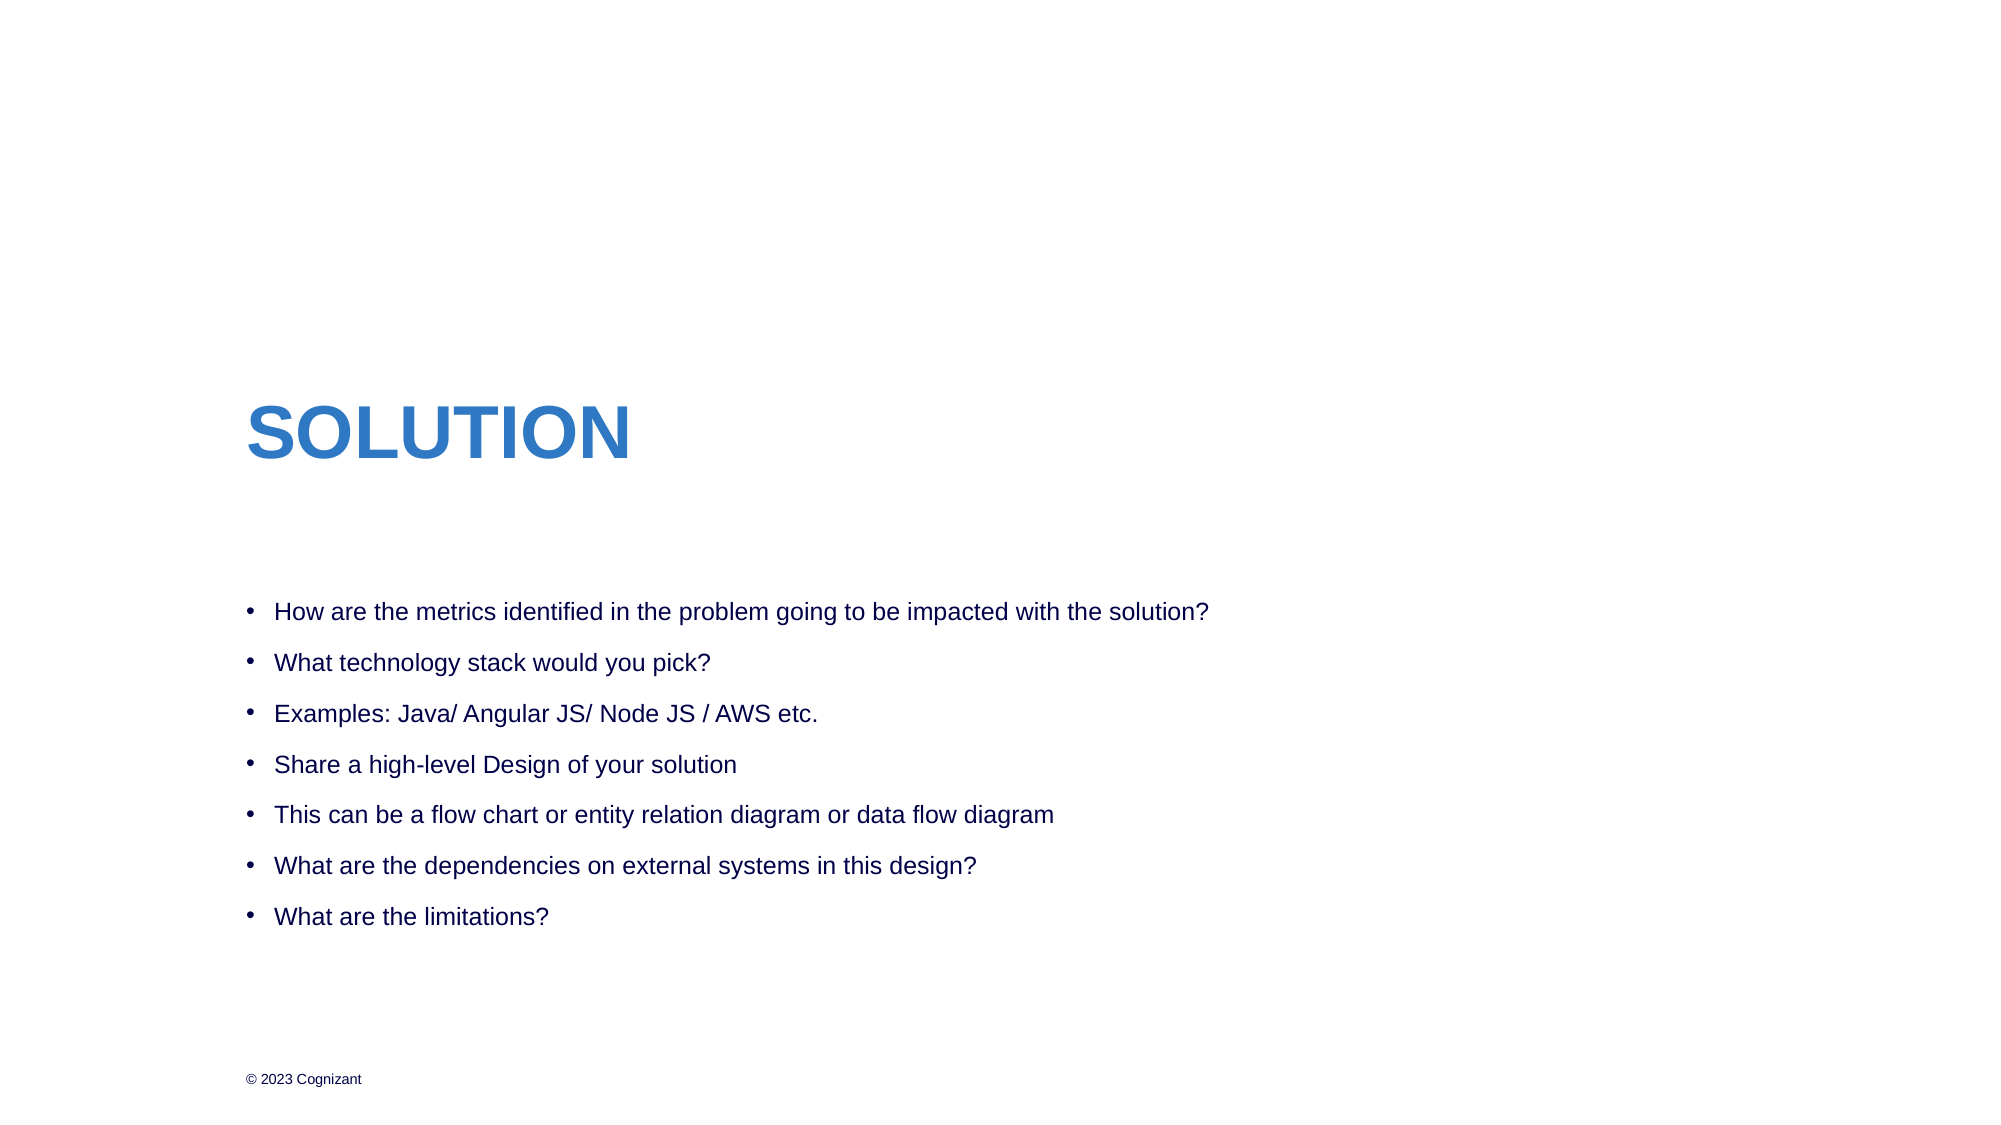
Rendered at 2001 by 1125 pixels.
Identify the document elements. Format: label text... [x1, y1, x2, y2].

list How are the metrics identified in the problem going to be impacted with the solution? What technology stack would you pick? Examples: Java/ Angular JS/ Node JS / AWS etc. Share a high-level Design of your solution This can be a flow chart or entity relation diagram or data flow diagram What are the dependencies on external systems in this design? What are the limitations? [246, 595, 1875, 1014]
footer © 2023 Cognizant [246, 1037, 443, 1088]
title SOLUTION [246, 214, 1587, 474]
